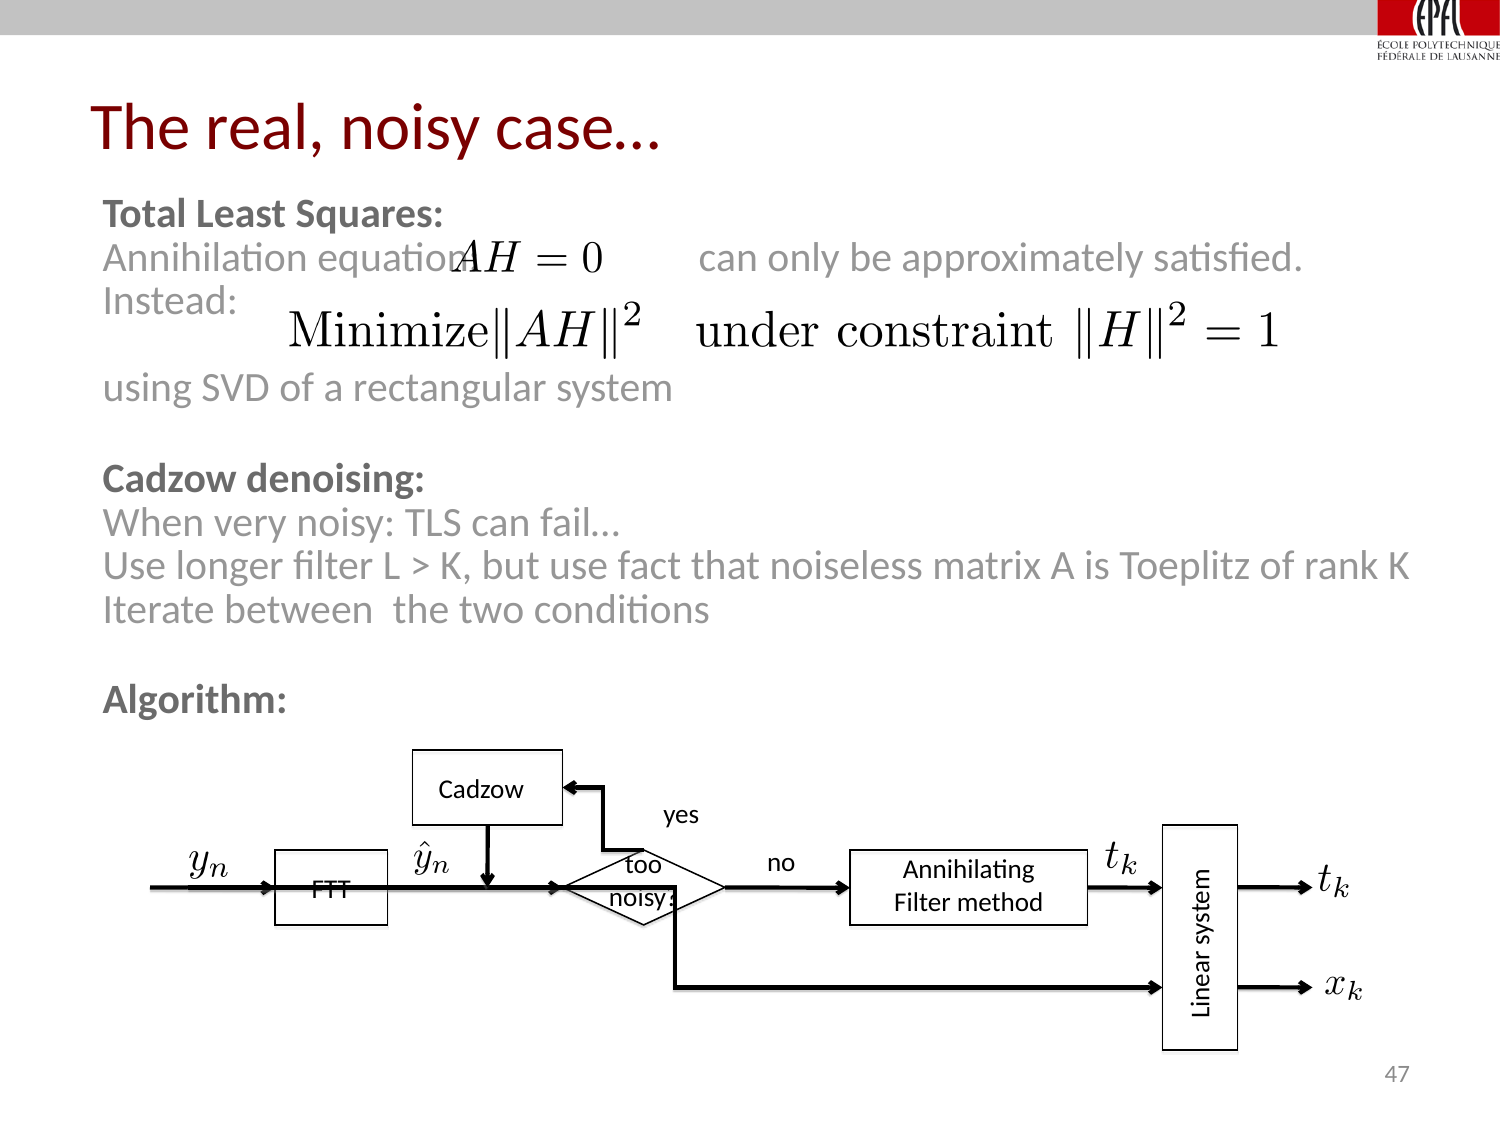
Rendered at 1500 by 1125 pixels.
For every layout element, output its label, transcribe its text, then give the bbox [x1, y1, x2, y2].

slide_number 47 [1074, 1042, 1425, 1103]
list Total Least Squares: Annihilation equation: can only be approximately satisfied. Instead: using SVD of a rectangular system Cadzow denoising: When very noisy: TLS can fail… Use longer filter L > K, but use fact that noiseless matrix A is Toeplitz of rank K Iterate between the two conditions Algorithm: [87, 187, 1438, 980]
title The real, noisy case… [75, 45, 1425, 200]
picture [1377, 0, 1500, 60]
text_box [149, 749, 1363, 1063]
picture [449, 237, 603, 274]
picture [287, 299, 1280, 359]
